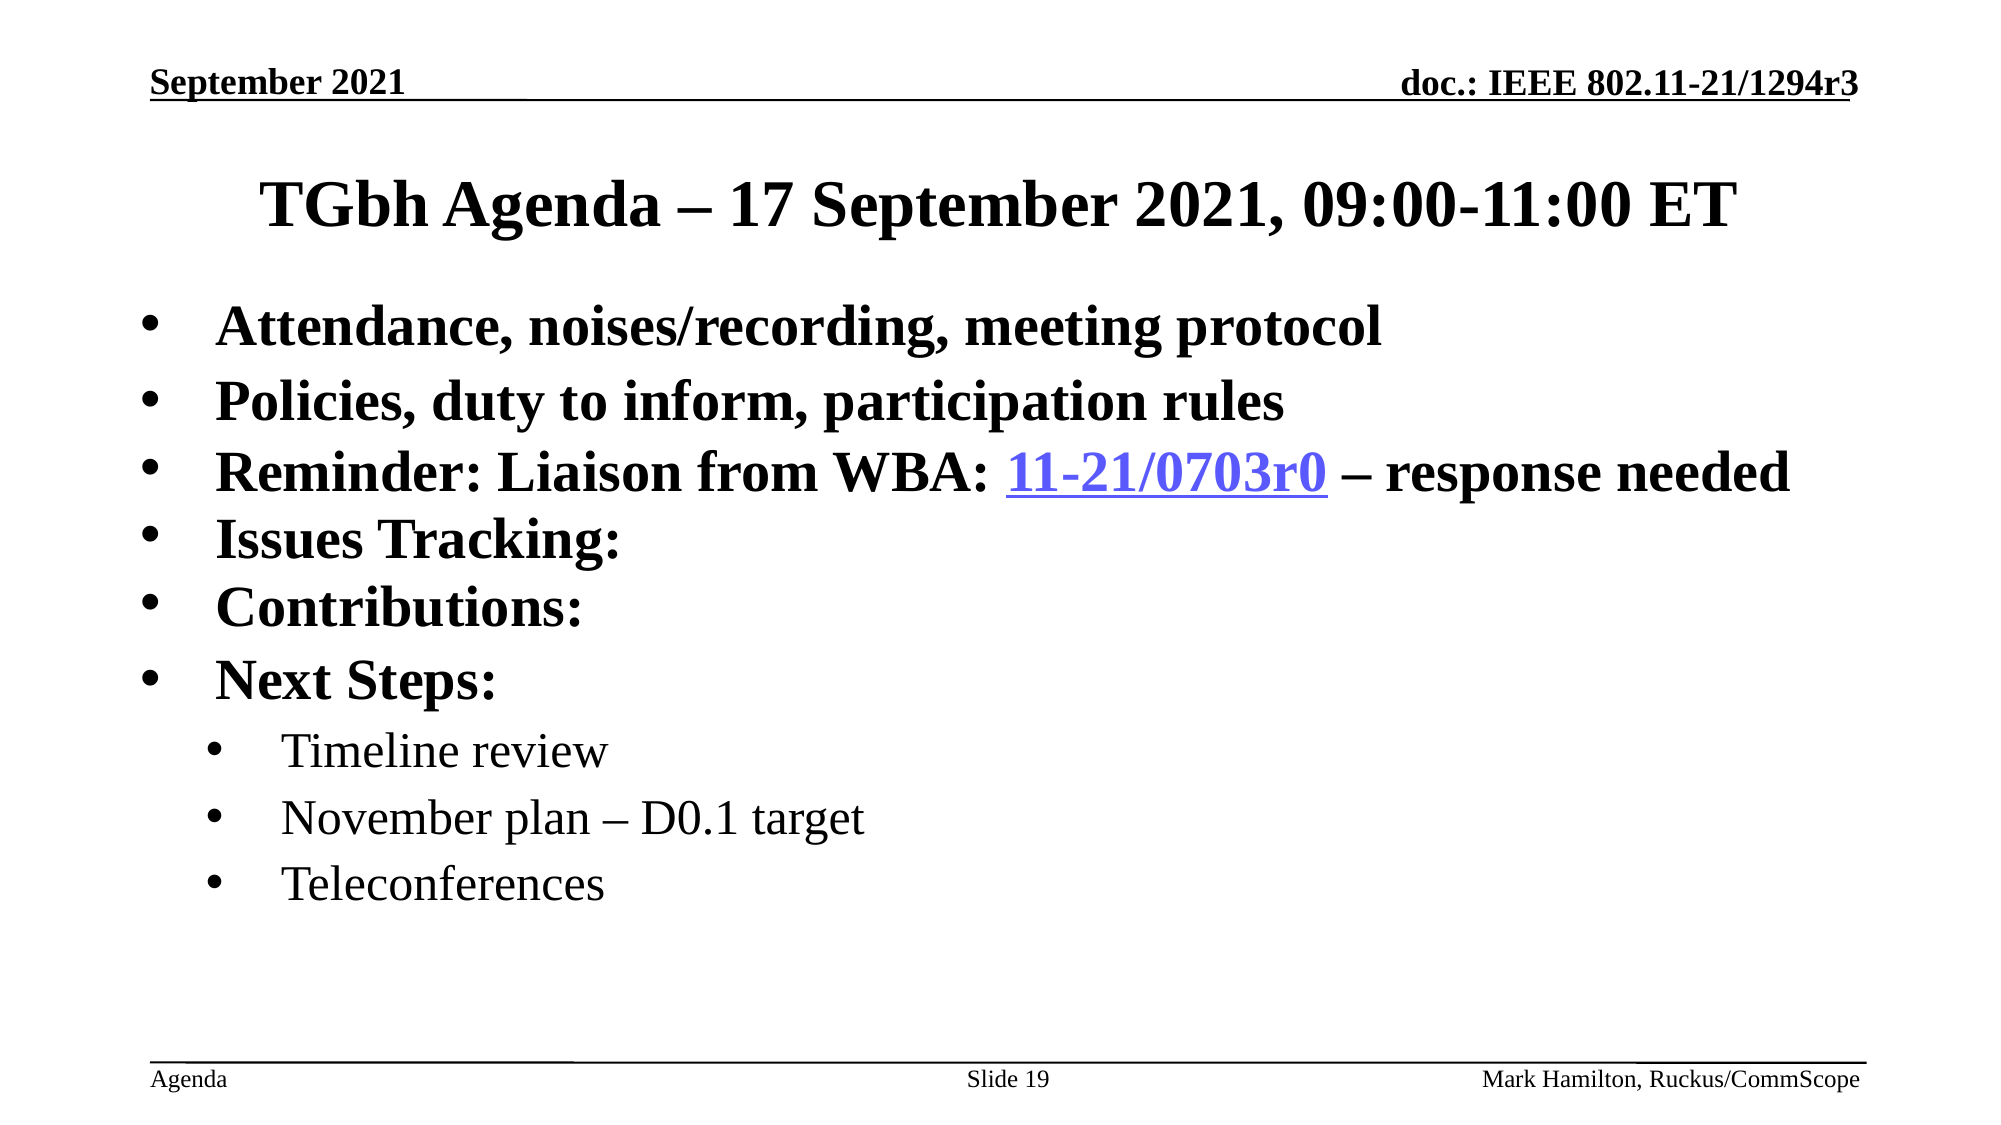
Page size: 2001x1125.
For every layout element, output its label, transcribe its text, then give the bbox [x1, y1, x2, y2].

slide_number Slide 19 [950, 1061, 1067, 1123]
title TGbh Agenda – 17 September 2021, 09:00-11:00 ET [149, 112, 1850, 286]
list Attendance, noises/recording, meeting protocol Policies, duty to inform, participation rules Reminder: Liaison from WBA: 11-21/0703r0 – response needed Issues Tracking: Contributions: Next Steps: Timeline review November plan – D0.1 target Teleconferences [124, 286, 1888, 925]
